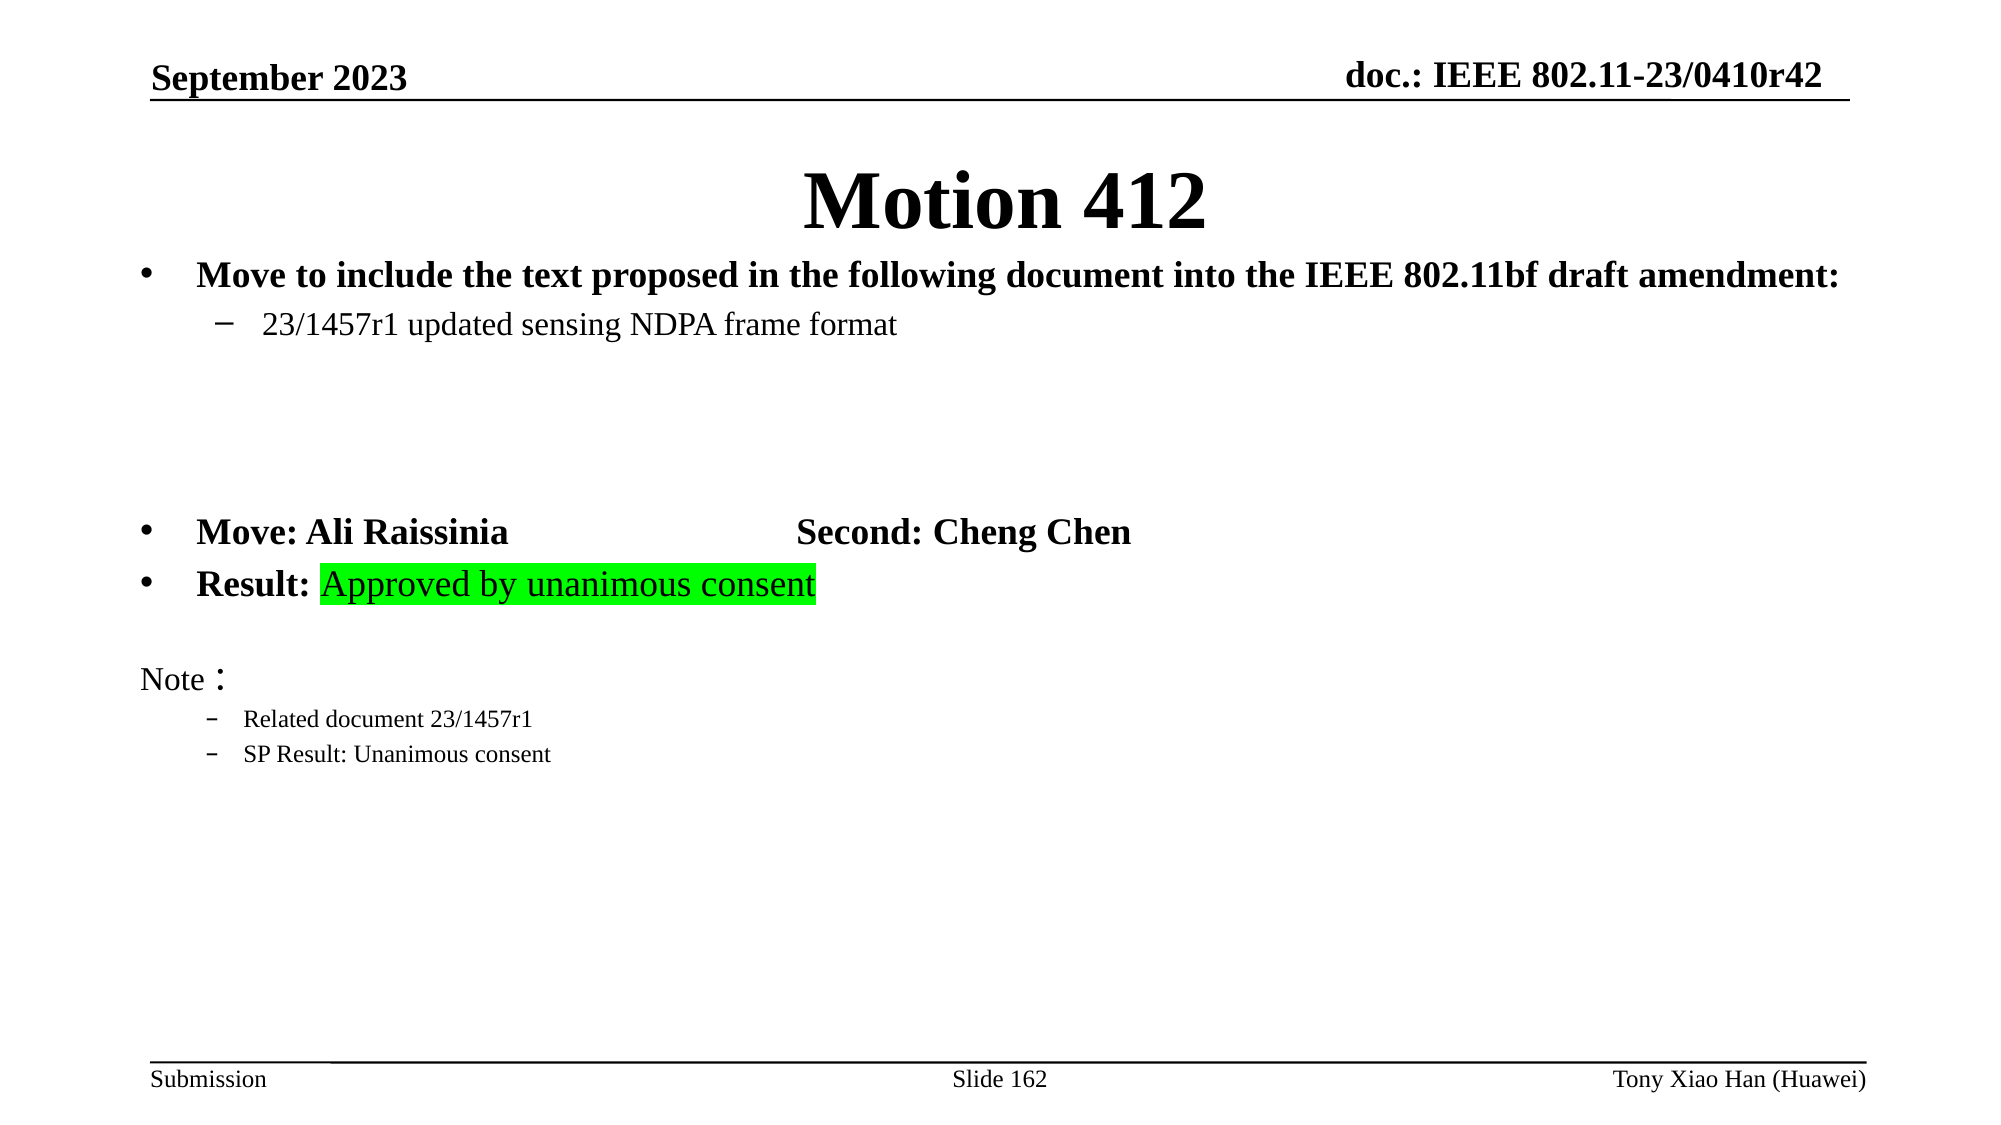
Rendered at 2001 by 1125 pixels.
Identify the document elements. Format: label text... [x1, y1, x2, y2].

text_box Motion 412 [368, 137, 1644, 212]
text_box Move to include the text proposed in the following document into the IEEE 802.11bf draft amendment: 23/1457r1 updated sensing NDPA frame format Move: Ali Raissinia Second: Cheng Chen Result: Approved by unanimous consent Note： Related document 23/1457r1 SP Result: Unanimous consent [125, 212, 1888, 900]
